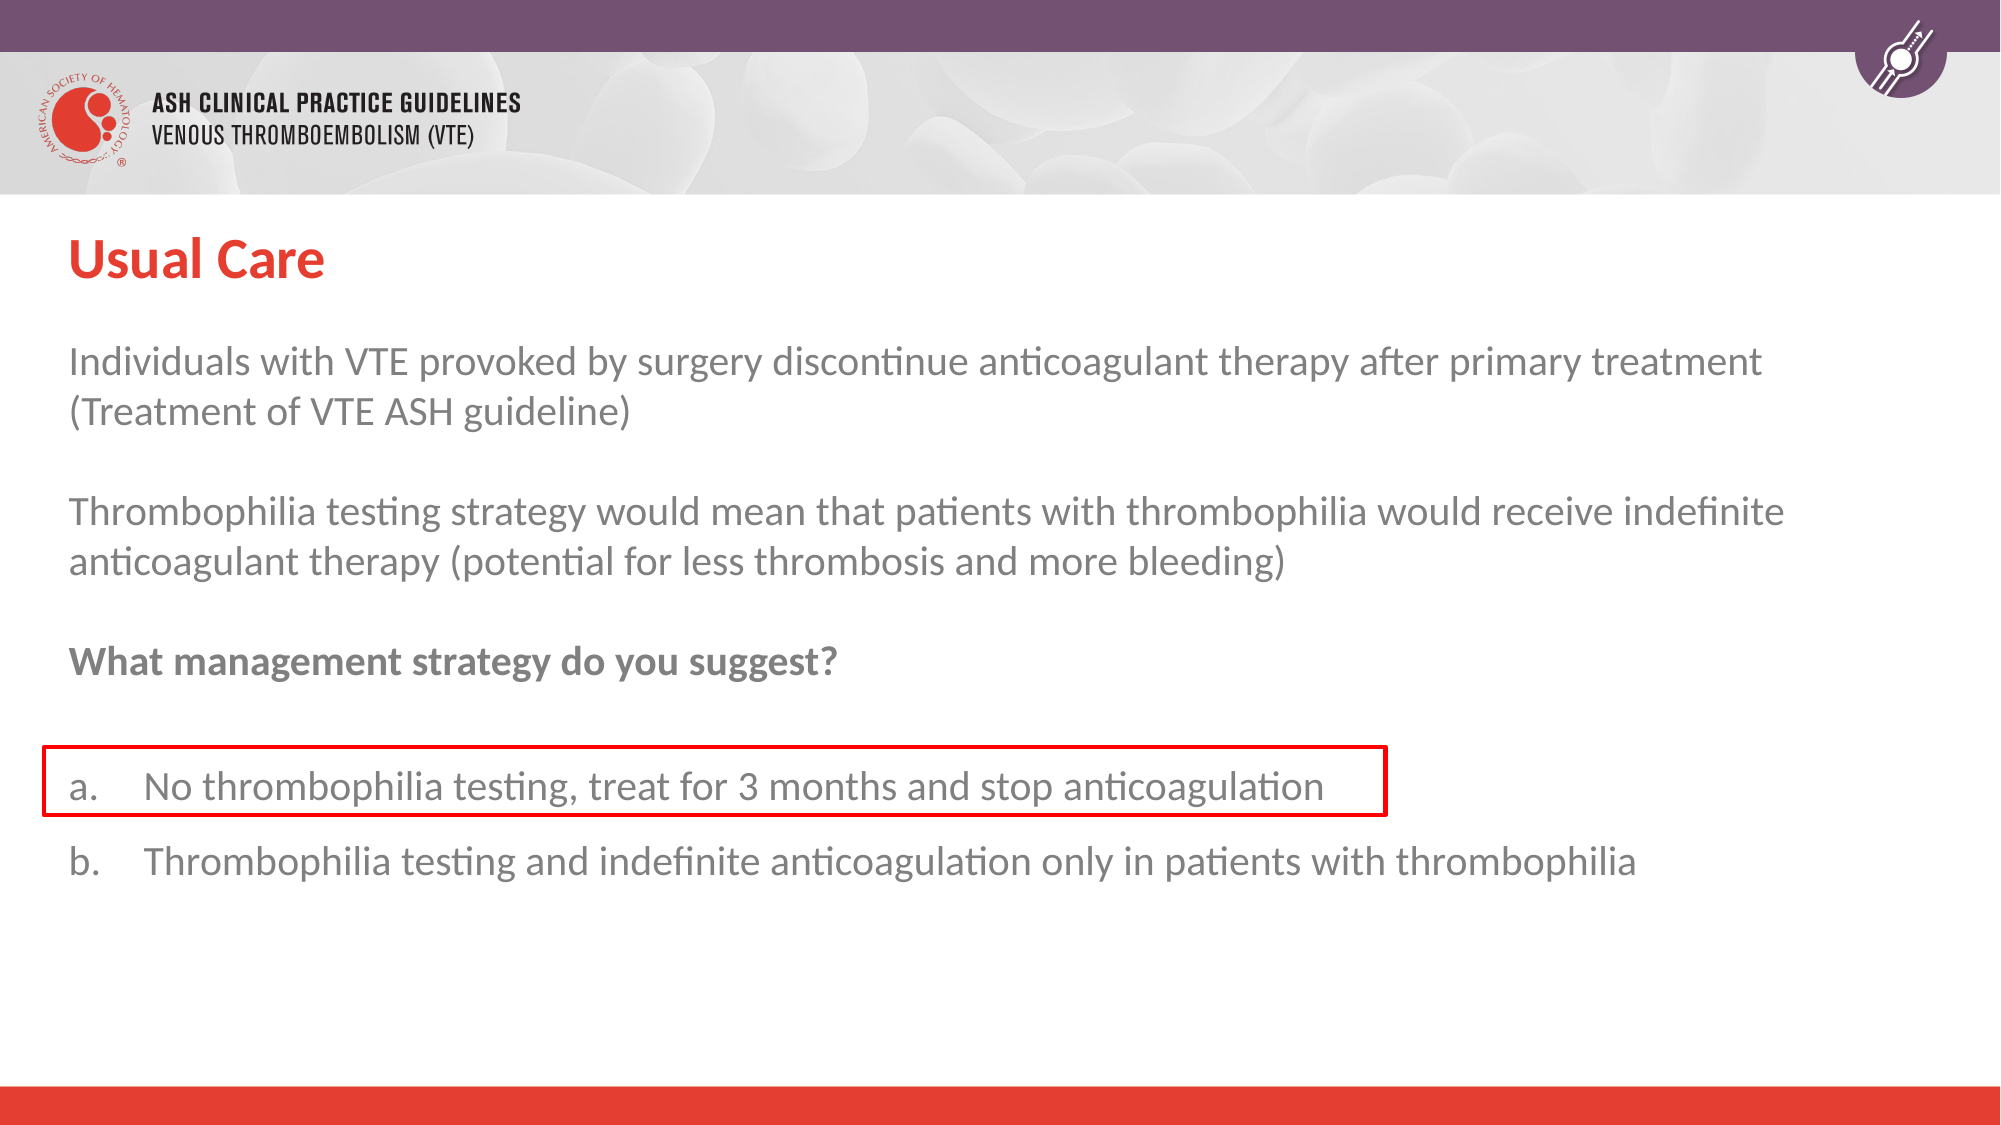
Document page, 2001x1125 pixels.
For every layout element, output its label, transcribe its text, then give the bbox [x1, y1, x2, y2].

text_box [42, 745, 1387, 817]
list Individuals with VTE provoked by surgery discontinue anticoagulant therapy after primary treatment (Treatment of VTE ASH guideline) Thrombophilia testing strategy would mean that patients with thrombophilia would receive indefinite anticoagulant therapy (potential for less thrombosis and more bleeding) What management strategy do you suggest? No thrombophilia testing, treat for 3 months and stop anticoagulation Thrombophilia testing and indefinite anticoagulation only in patients with thrombophilia [68, 333, 1869, 983]
picture [0, 0, 2001, 1125]
title Usual Care [68, 219, 1869, 333]
